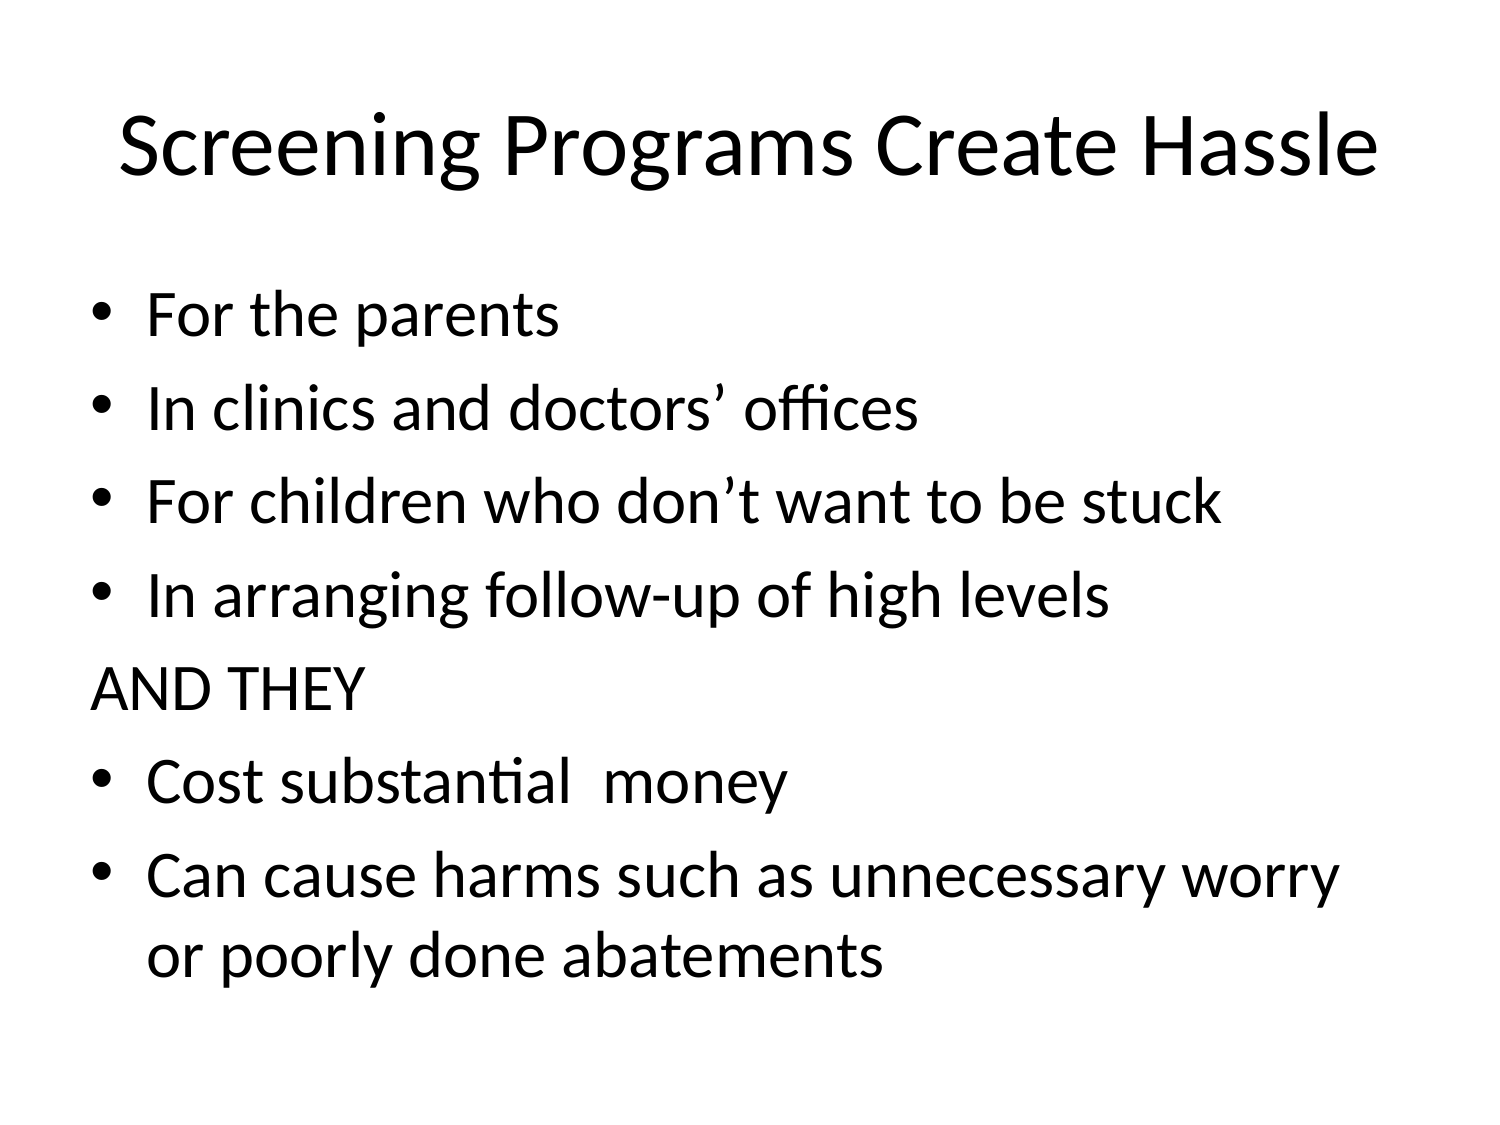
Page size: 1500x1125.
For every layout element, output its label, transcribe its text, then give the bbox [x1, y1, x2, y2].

title Screening Programs Create Hassle [75, 45, 1425, 233]
list For the parents In clinics and doctors’ offices For children who don’t want to be stuck In arranging follow-up of high levels AND THEY Cost substantial money Can cause harms such as unnecessary worry or poorly done abatements [75, 262, 1425, 1005]
